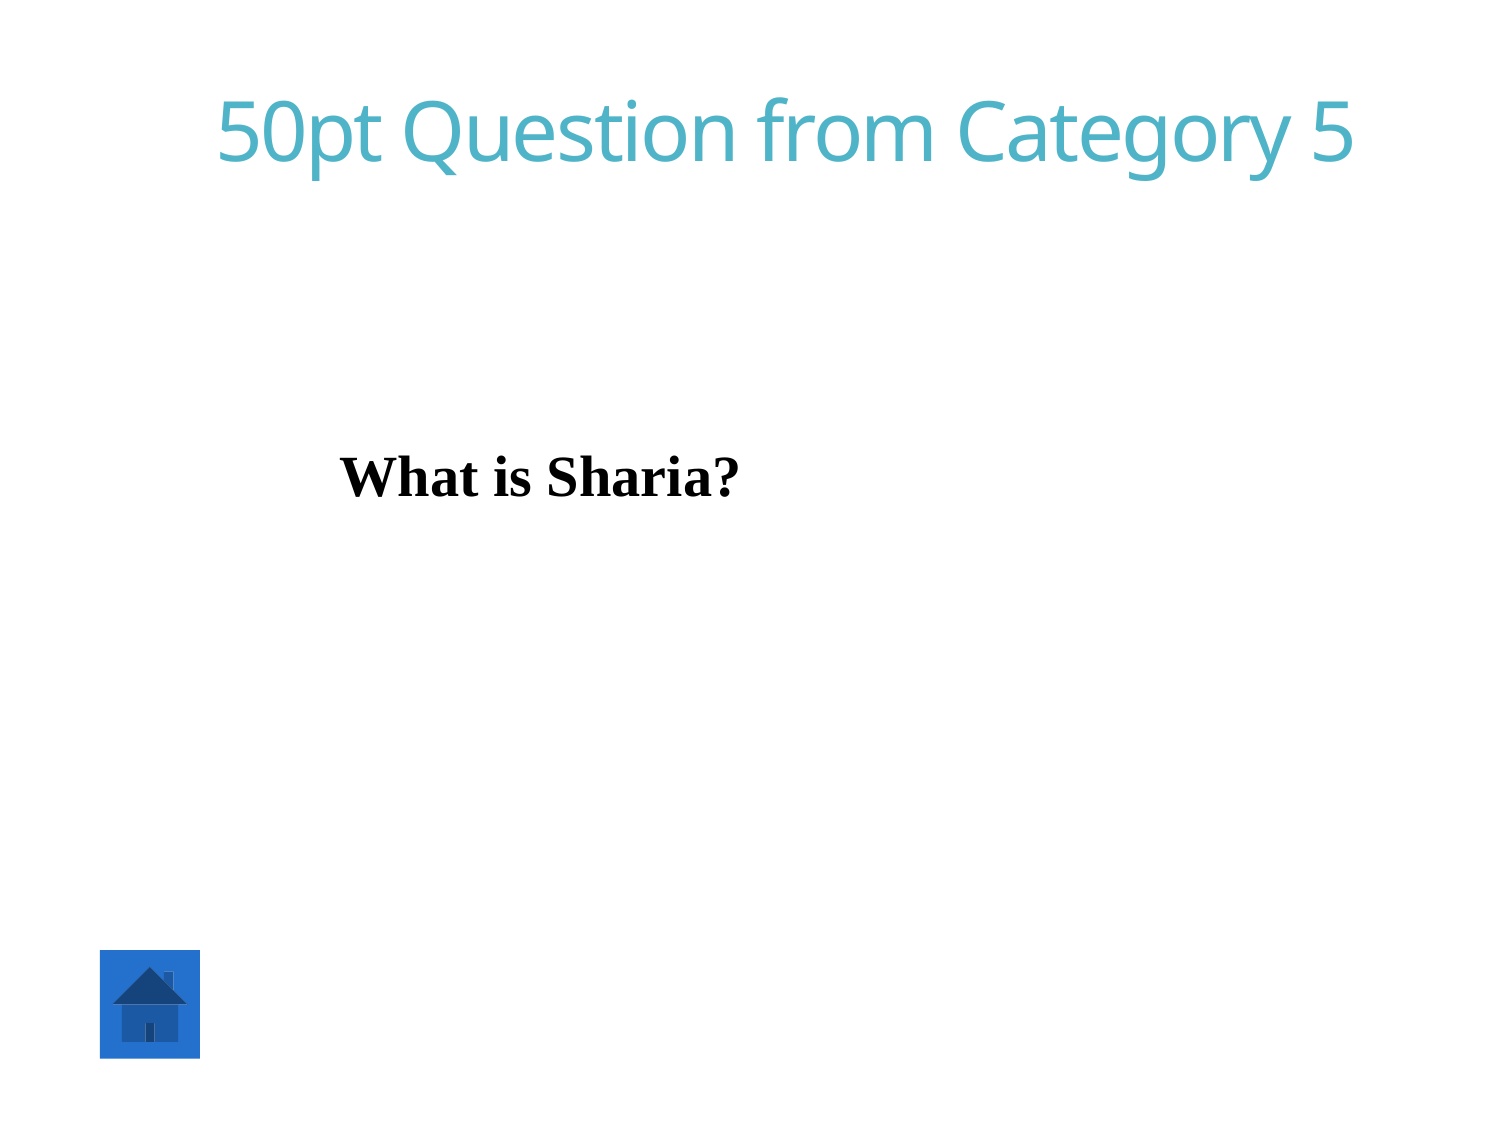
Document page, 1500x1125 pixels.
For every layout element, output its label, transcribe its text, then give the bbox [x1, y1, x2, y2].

title 50pt Question from Category 5 [200, 0, 1413, 269]
text_box [99, 950, 200, 1059]
text_box What is Sharia? [324, 430, 1213, 516]
